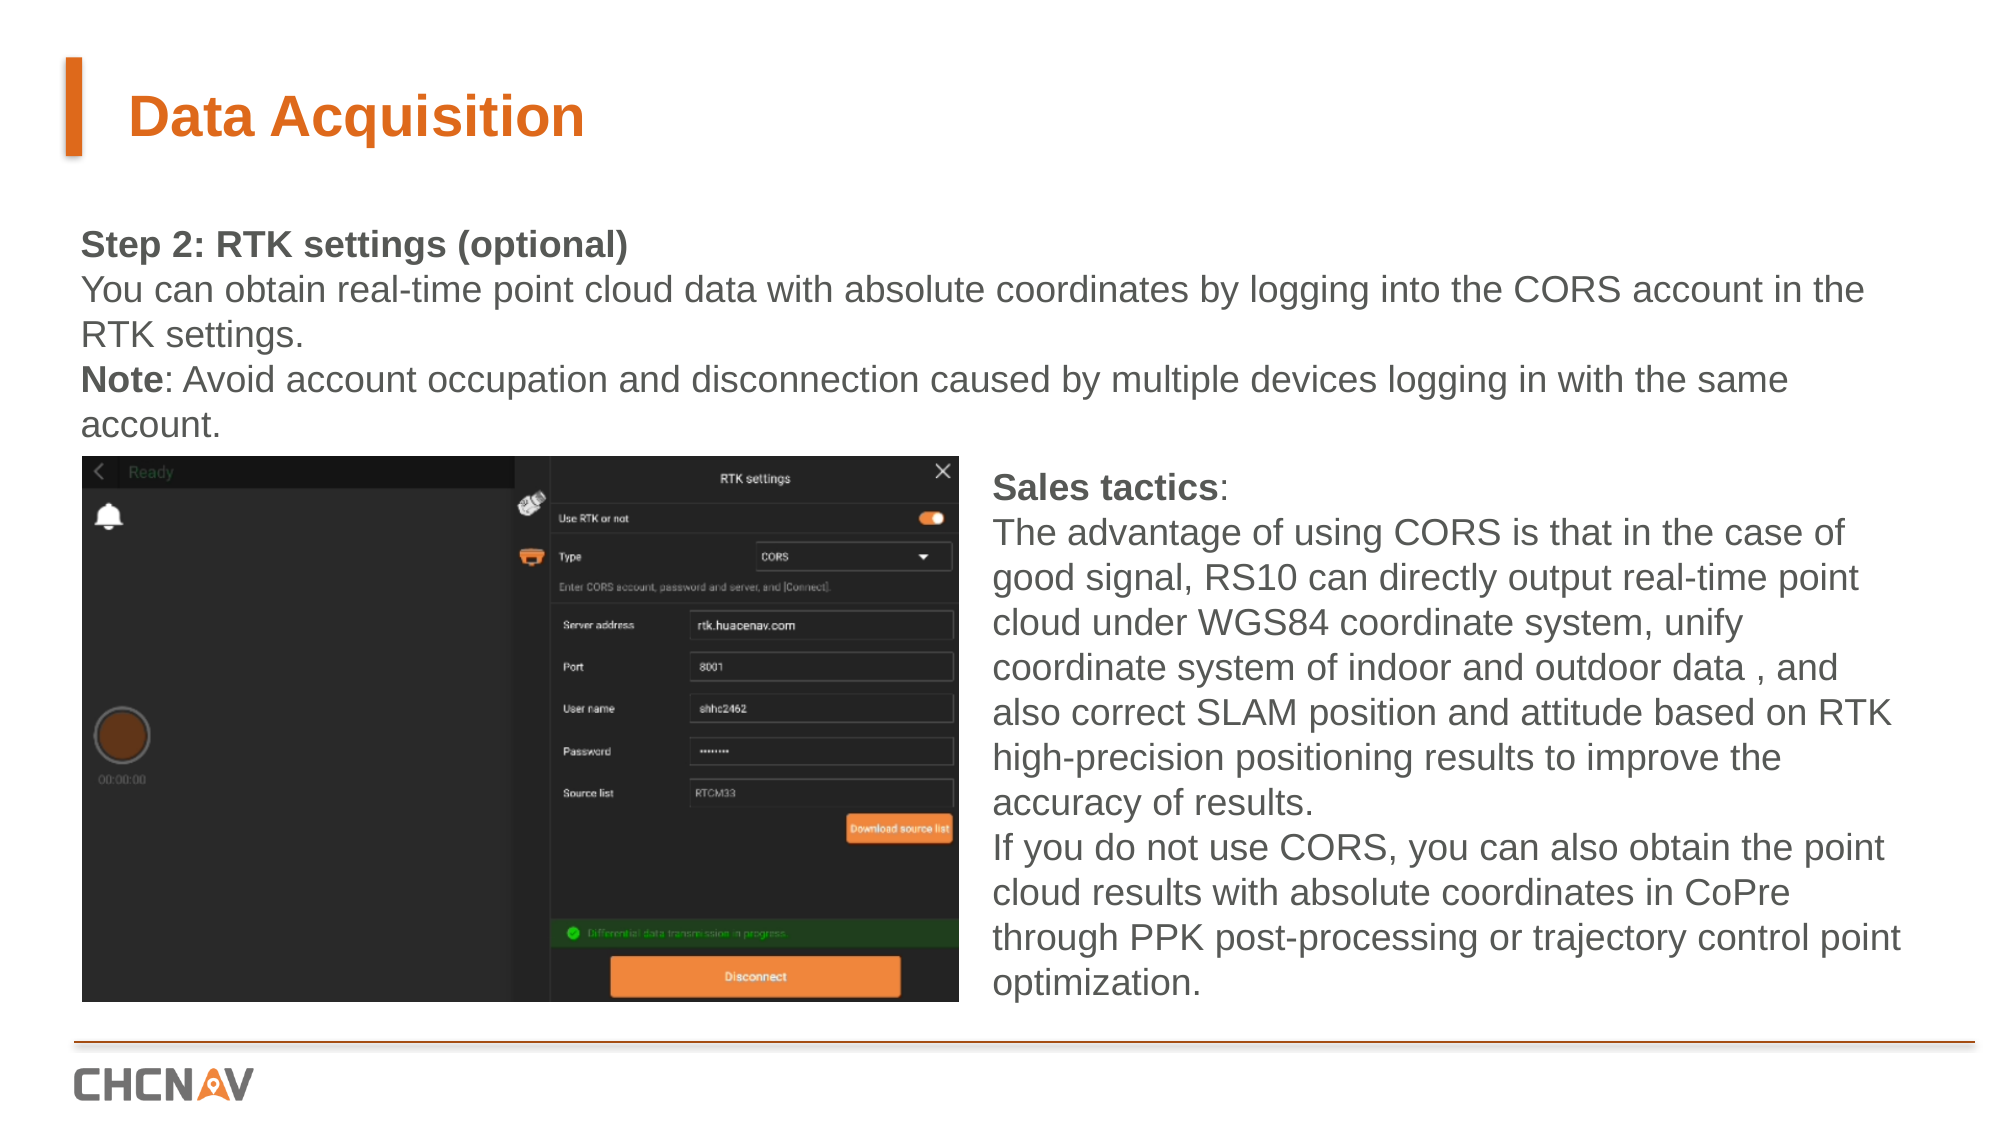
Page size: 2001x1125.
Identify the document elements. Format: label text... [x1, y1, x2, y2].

picture [81, 455, 959, 1002]
text_box [65, 57, 83, 157]
text_box Sales tactics: The advantage of using CORS is that in the case of good signal, RS10 can directly output real-time point cloud under WGS84 coordinate system, unify coordinate system of indoor and outdoor data , and also correct SLAM position and attitude based on RTK high-precision positioning results to improve the accuracy of results. If you do not use CORS, you can also obtain the point cloud results with absolute coordinates in CoPre through PPK post-processing or trajectory control point optimization. [977, 455, 1922, 1011]
picture [73, 1067, 439, 1116]
text_box Step 2: RTK settings (optional) You can obtain real-time point cloud data with absolute coordinates by logging into the CORS account in the RTK settings. Note: Avoid account occupation and disconnection caused by multiple devices logging in with the same account. [65, 212, 1927, 518]
text_box Data Acquisition [114, 70, 1787, 156]
